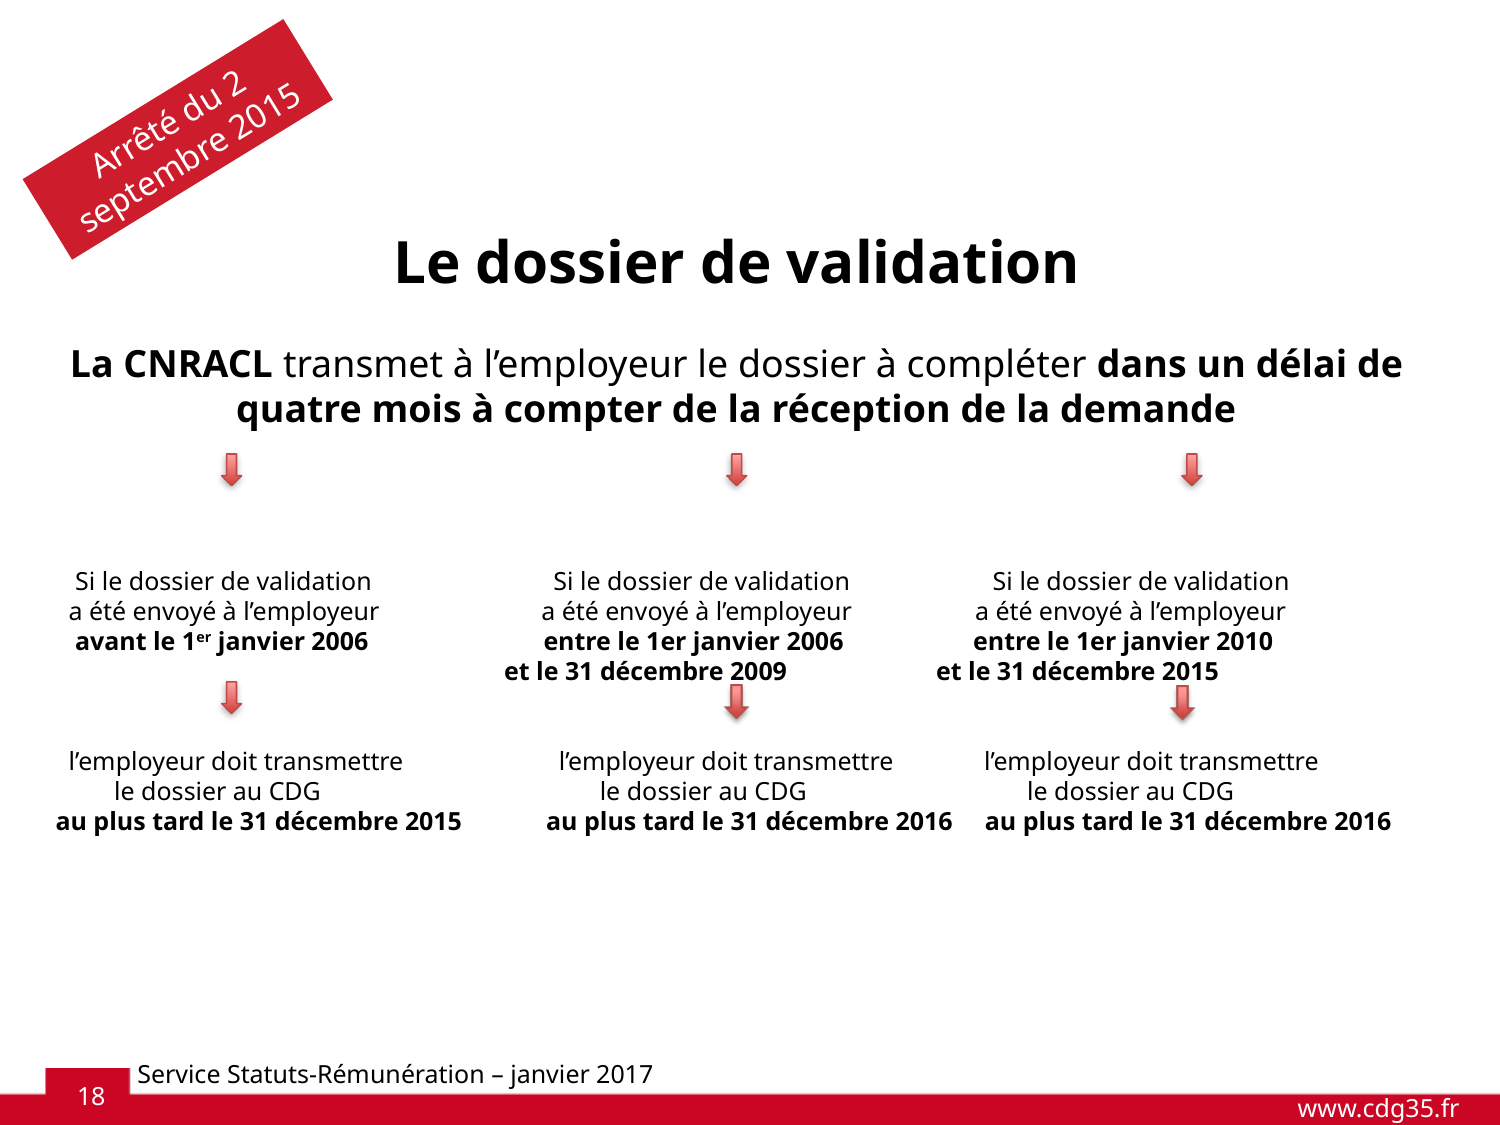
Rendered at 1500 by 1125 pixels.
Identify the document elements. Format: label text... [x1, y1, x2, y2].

text_box Le dossier de validation La CNRACL transmet à l’employeur le dossier à compléter dans un délai de quatre mois à compter de la réception de la demande Si le dossier de validation Si le dossier de validation Si le dossier de validation a été envoyé à l’employeur a été envoyé à l’employeur a été envoyé à l’employeur avant le 1er janvier 2006 entre le 1er janvier 2006 entre le 1er janvier 2010 et le 31 décembre 2009 et le 31 décembre 2015 l’employeur doit transmettre l’employeur doit transmettre l’employeur doit transmettre le dossier au CDG le dossier au CDG le dossier au CDG au plus tard le 31 décembre 2015 au plus tard le 31 décembre 2016 au plus tard le 31 décembre 2016 [34, 218, 1439, 933]
text_box Arrêté du 2 septembre 2015 [22, 19, 333, 260]
text_box [220, 453, 243, 487]
text_box [220, 681, 243, 715]
text_box [726, 453, 748, 487]
picture [717, 681, 756, 731]
text_box [1181, 453, 1203, 487]
picture [1163, 682, 1203, 731]
